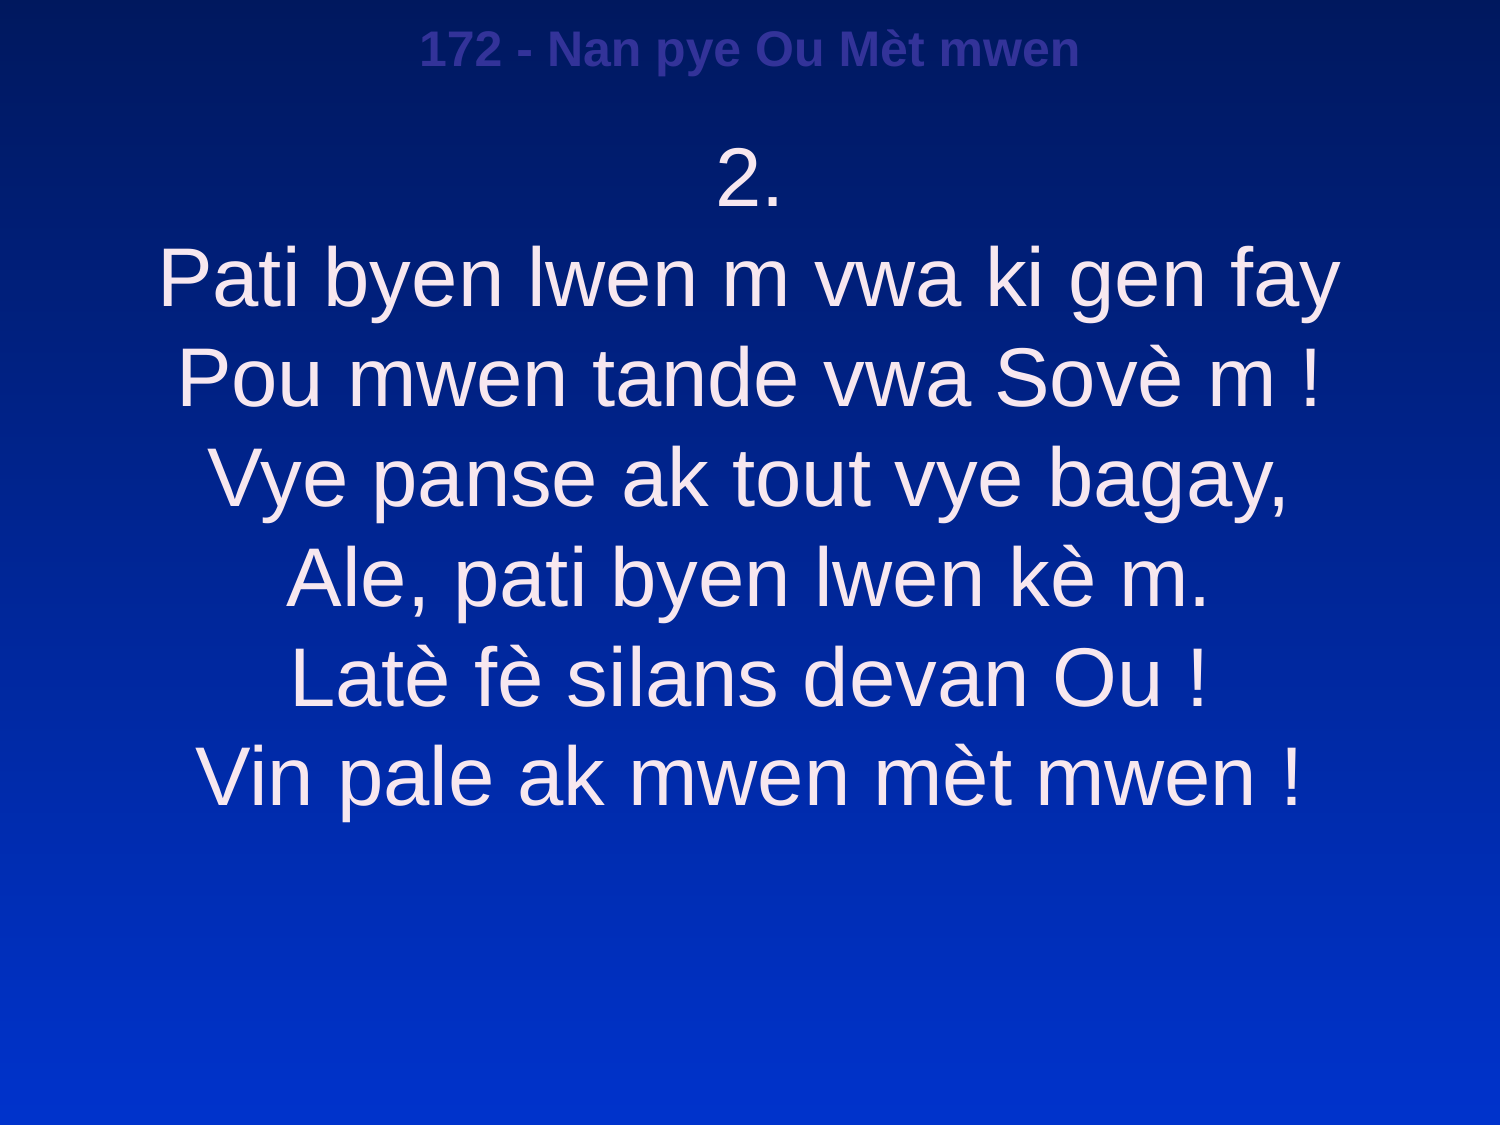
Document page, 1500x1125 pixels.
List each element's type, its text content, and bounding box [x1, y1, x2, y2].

text_box 172 - Nan pye Ou Mèt mwen [0, 9, 1500, 79]
text_box 2. Pati byen lwen m vwa ki gen fay Pou mwen tande vwa Sovè m ! Vye panse ak tout vye bagay, Ale, pati byen lwen kè m. Latè fè silans devan Ou ! Vin pale ak mwen mèt mwen ! [79, 115, 1421, 830]
